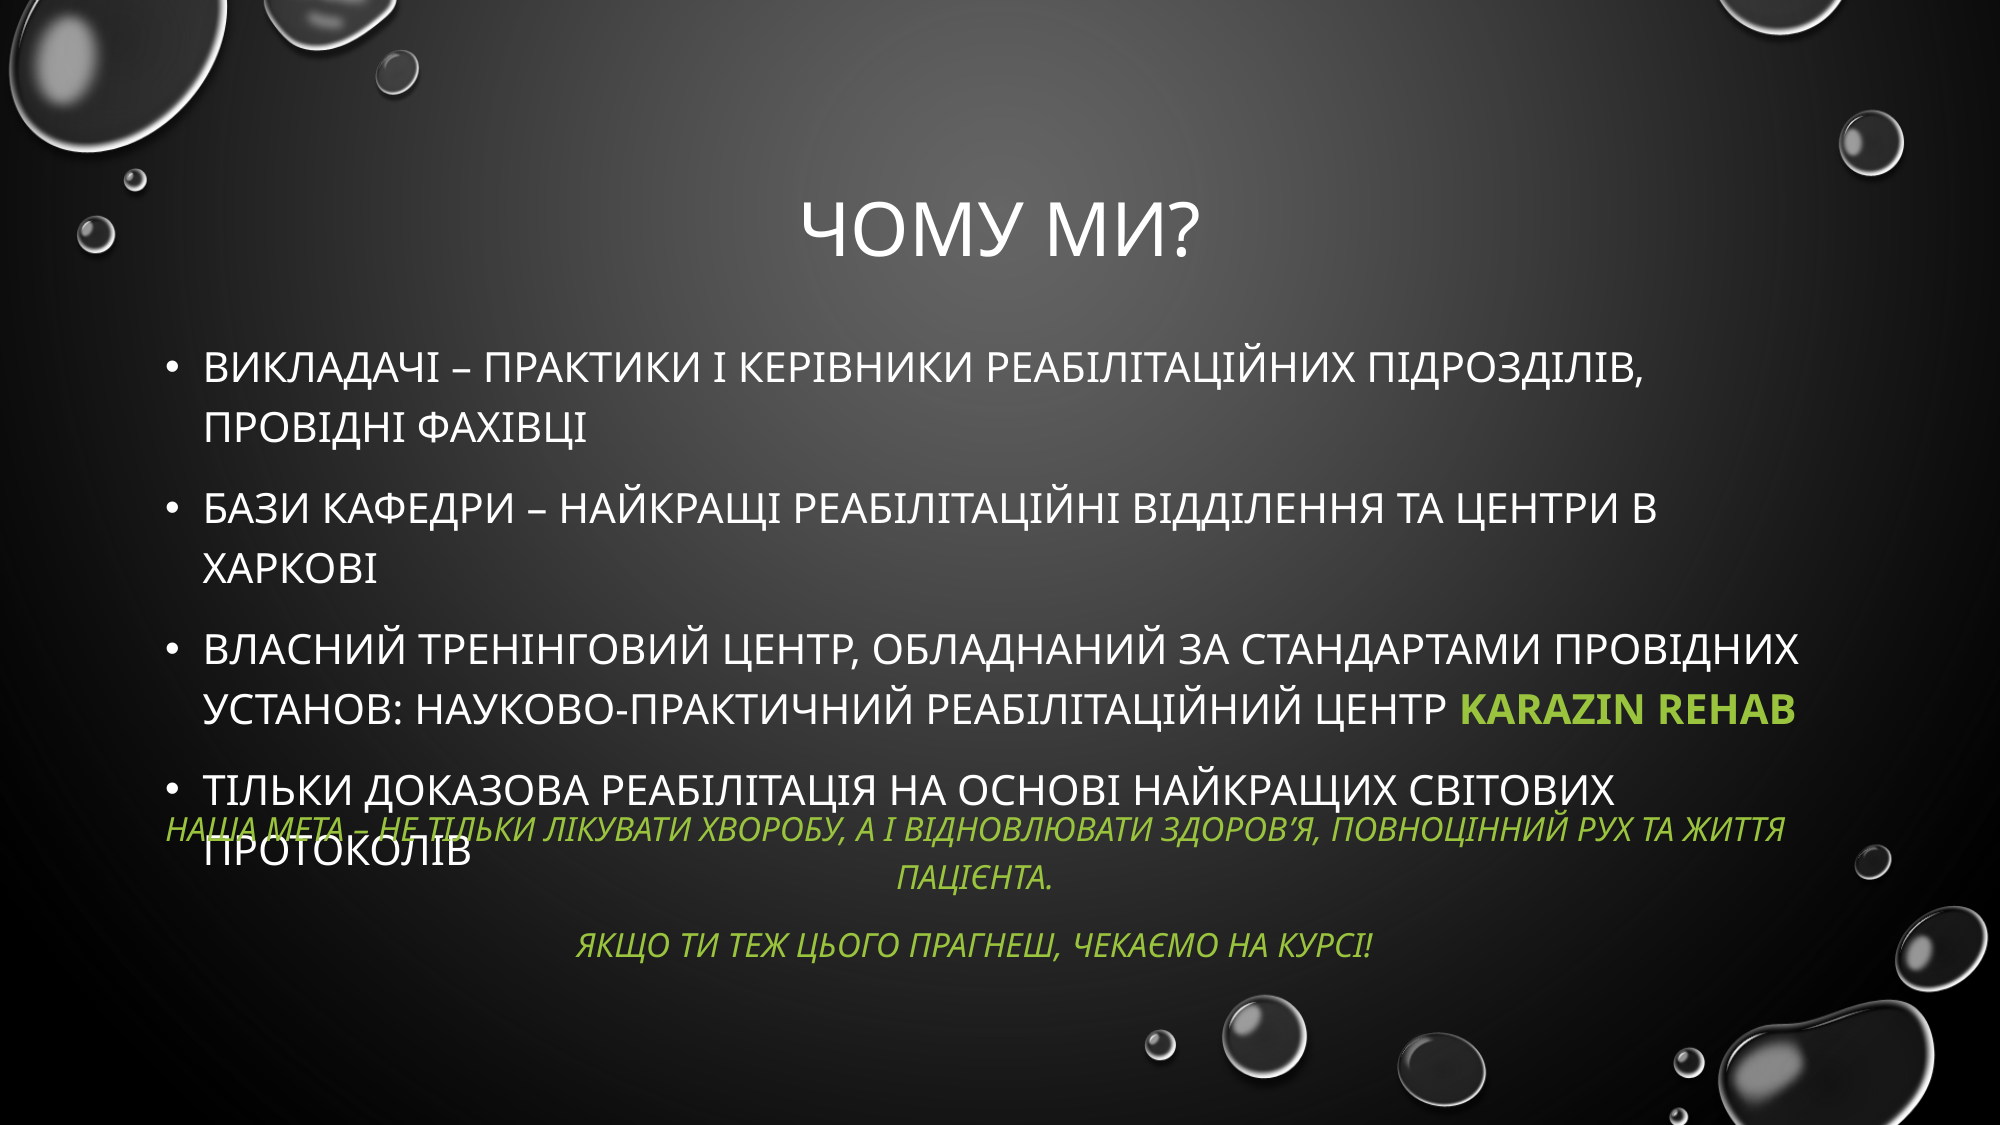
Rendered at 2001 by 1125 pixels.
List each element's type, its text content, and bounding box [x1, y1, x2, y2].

title Чому ми? [149, 101, 1851, 364]
list Викладачі – практики і керівники реабілітаційних підрозділів, провідні фахівці Бази кафедри – найкращі реабілітаційні відділення та центри в харкові Власний тренінговий центр, обладнаний за стандартами провідних установ: науково-практичний реабілітаційний центр Karazin rehab Тільки доказова реабілітація на основі найкращих світових протоколів [150, 323, 1851, 818]
text_box Наша мета – не тільки лікувати хворобу, а і відновлювати здоров’я, повноцінний рух та життя пацієнта. якщо ти теж цього прагнеш, чекаємо на курсі! [125, 792, 1826, 1125]
picture [0, 0, 2000, 1125]
